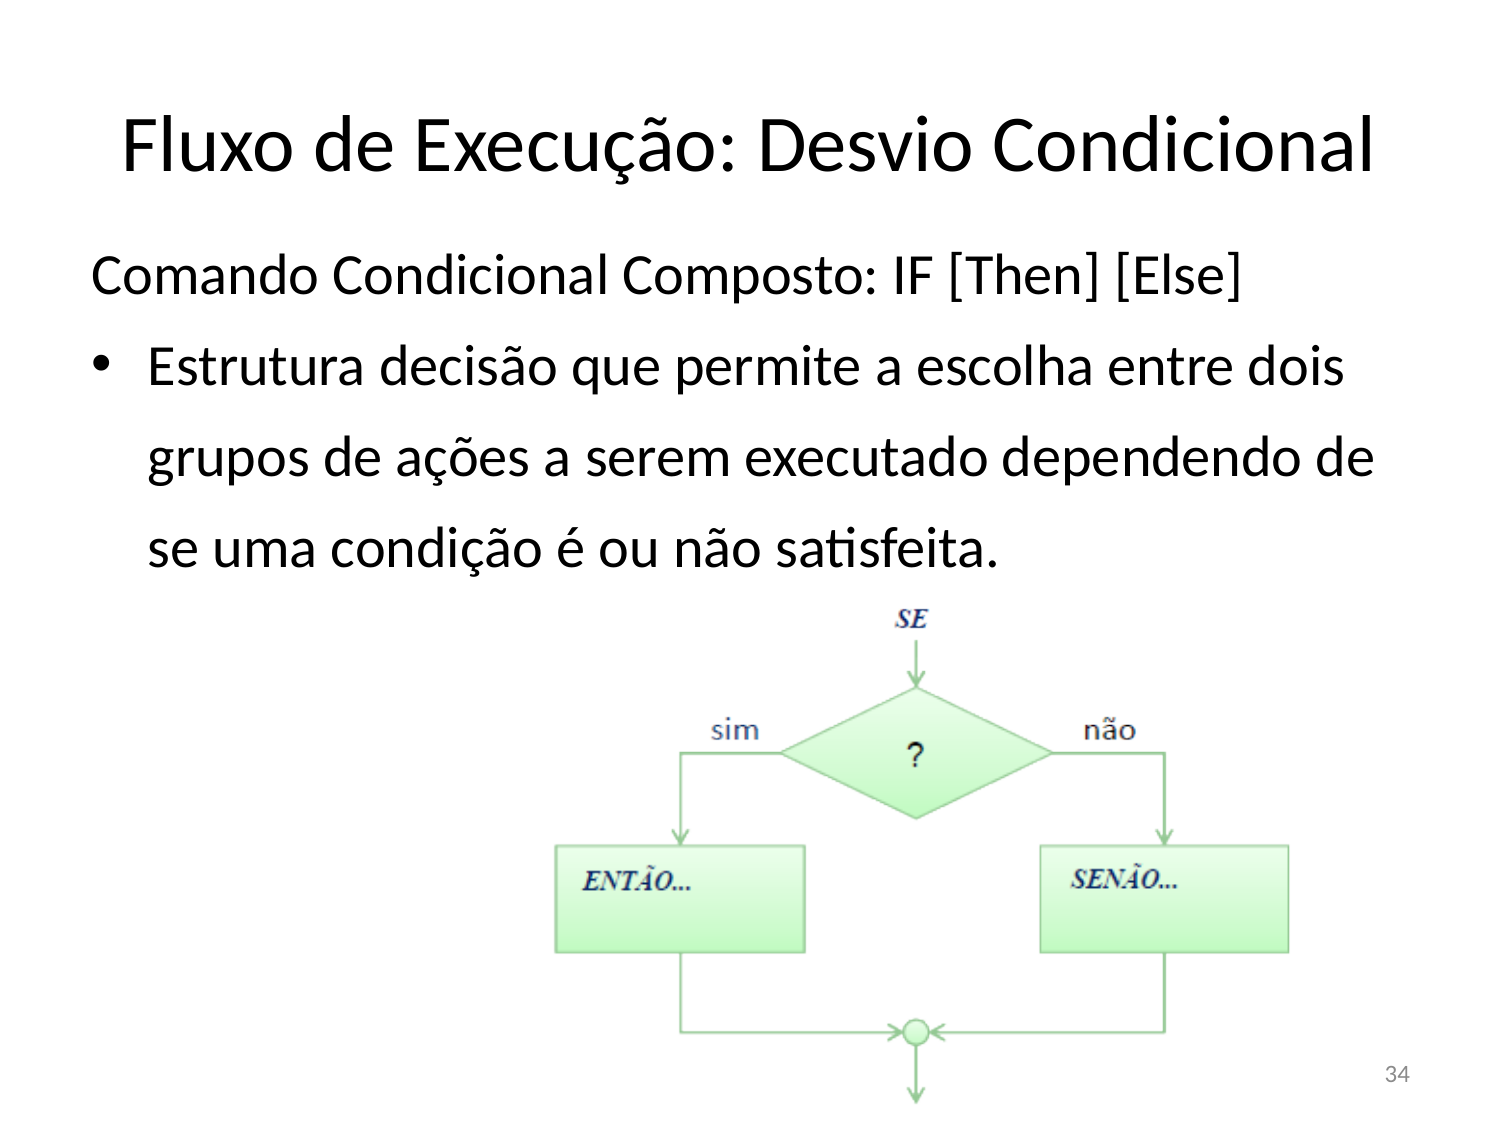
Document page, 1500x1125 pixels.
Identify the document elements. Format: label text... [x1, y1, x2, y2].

slide_number 34 [1321, 1042, 1425, 1103]
list Comando Condicional Composto: IF [Then] [Else] Estrutura decisão que permite a escolha entre dois grupos de ações a serem executado dependendo de se uma condição é ou não satisfeita. [76, 208, 1427, 951]
picture [537, 591, 1318, 1122]
title Fluxo de Execução: Desvio Condicional [75, 45, 1425, 233]
